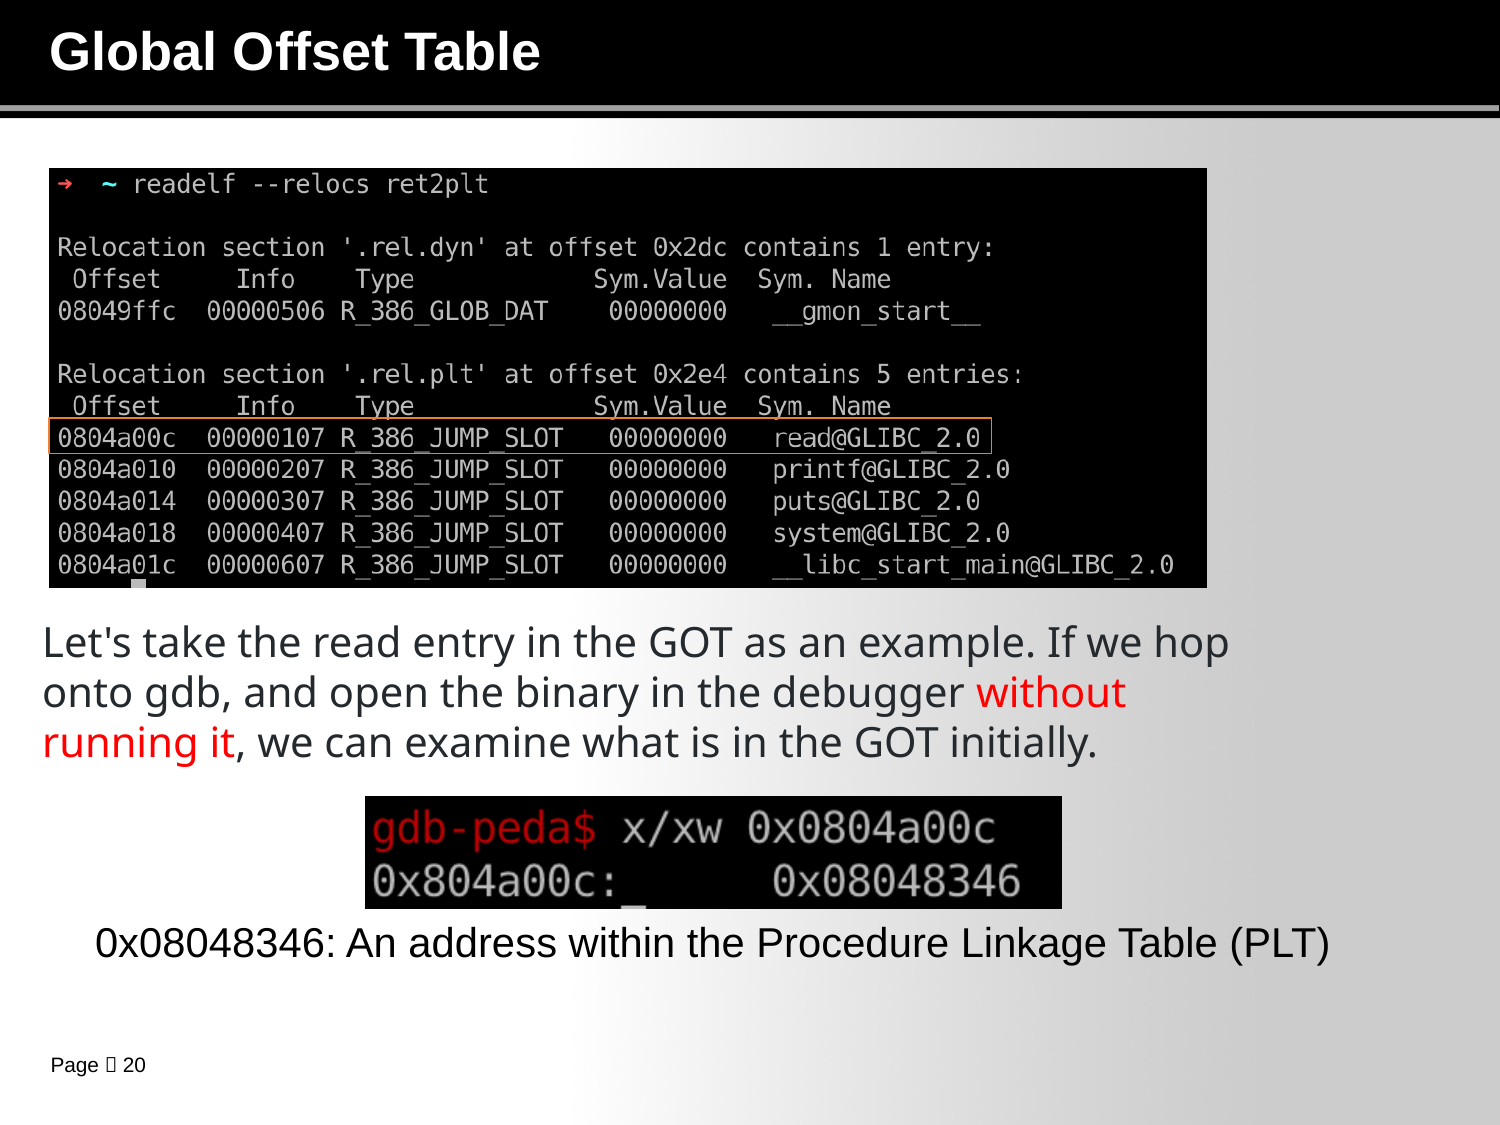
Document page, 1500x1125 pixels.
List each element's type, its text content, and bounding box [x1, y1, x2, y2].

title Global Offset Table [49, 16, 1447, 123]
text_box Let's take the read entry in the GOT as an example. If we hop onto gdb, and open the binary in the debugger without running it, we can examine what is in the GOT initially. [27, 608, 1287, 774]
picture [0, 0, 1500, 1125]
text_box 0x08048346: An address within the Procedure Linkage Table (PLT) [80, 908, 1347, 974]
